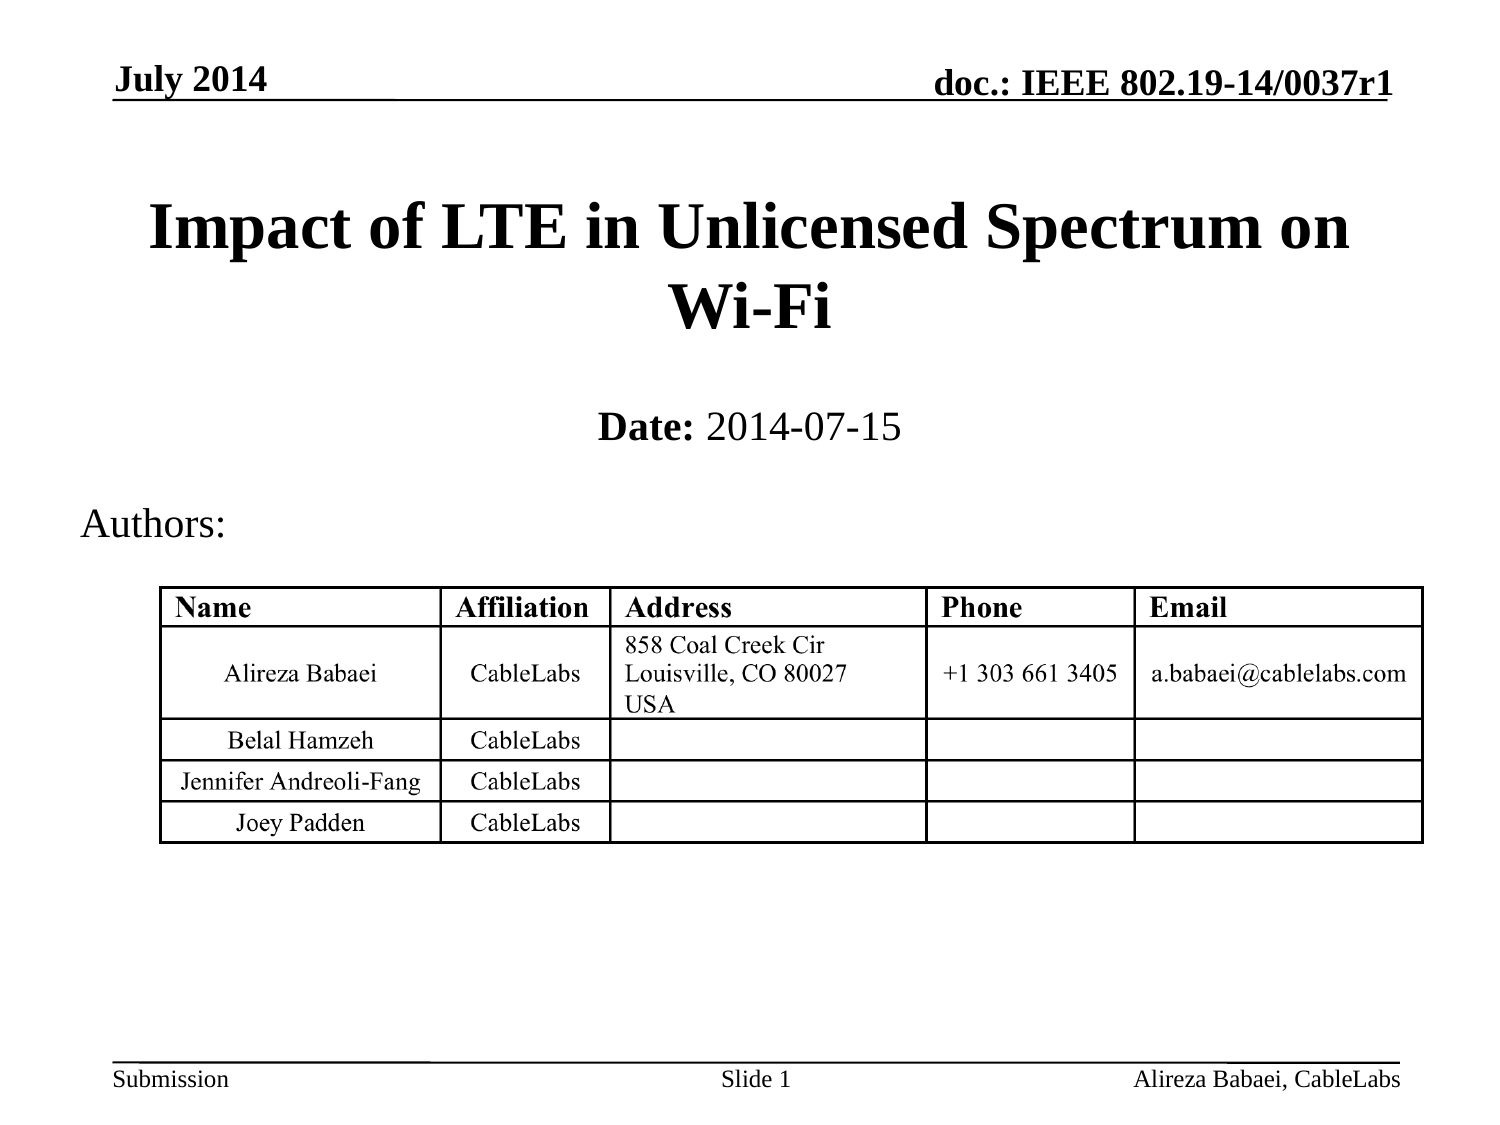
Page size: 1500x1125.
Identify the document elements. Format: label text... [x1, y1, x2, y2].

text_box Authors: [64, 488, 303, 551]
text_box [159, 585, 1426, 882]
slide_number Slide 1 [712, 1061, 800, 1123]
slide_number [114, 54, 493, 100]
title Impact of LTE in Unlicensed Spectrum on Wi-Fi [112, 174, 1388, 351]
list Date: 2014-07-15 [112, 390, 1388, 457]
footer Alireza Babaei, CableLabs [902, 1061, 1402, 1093]
